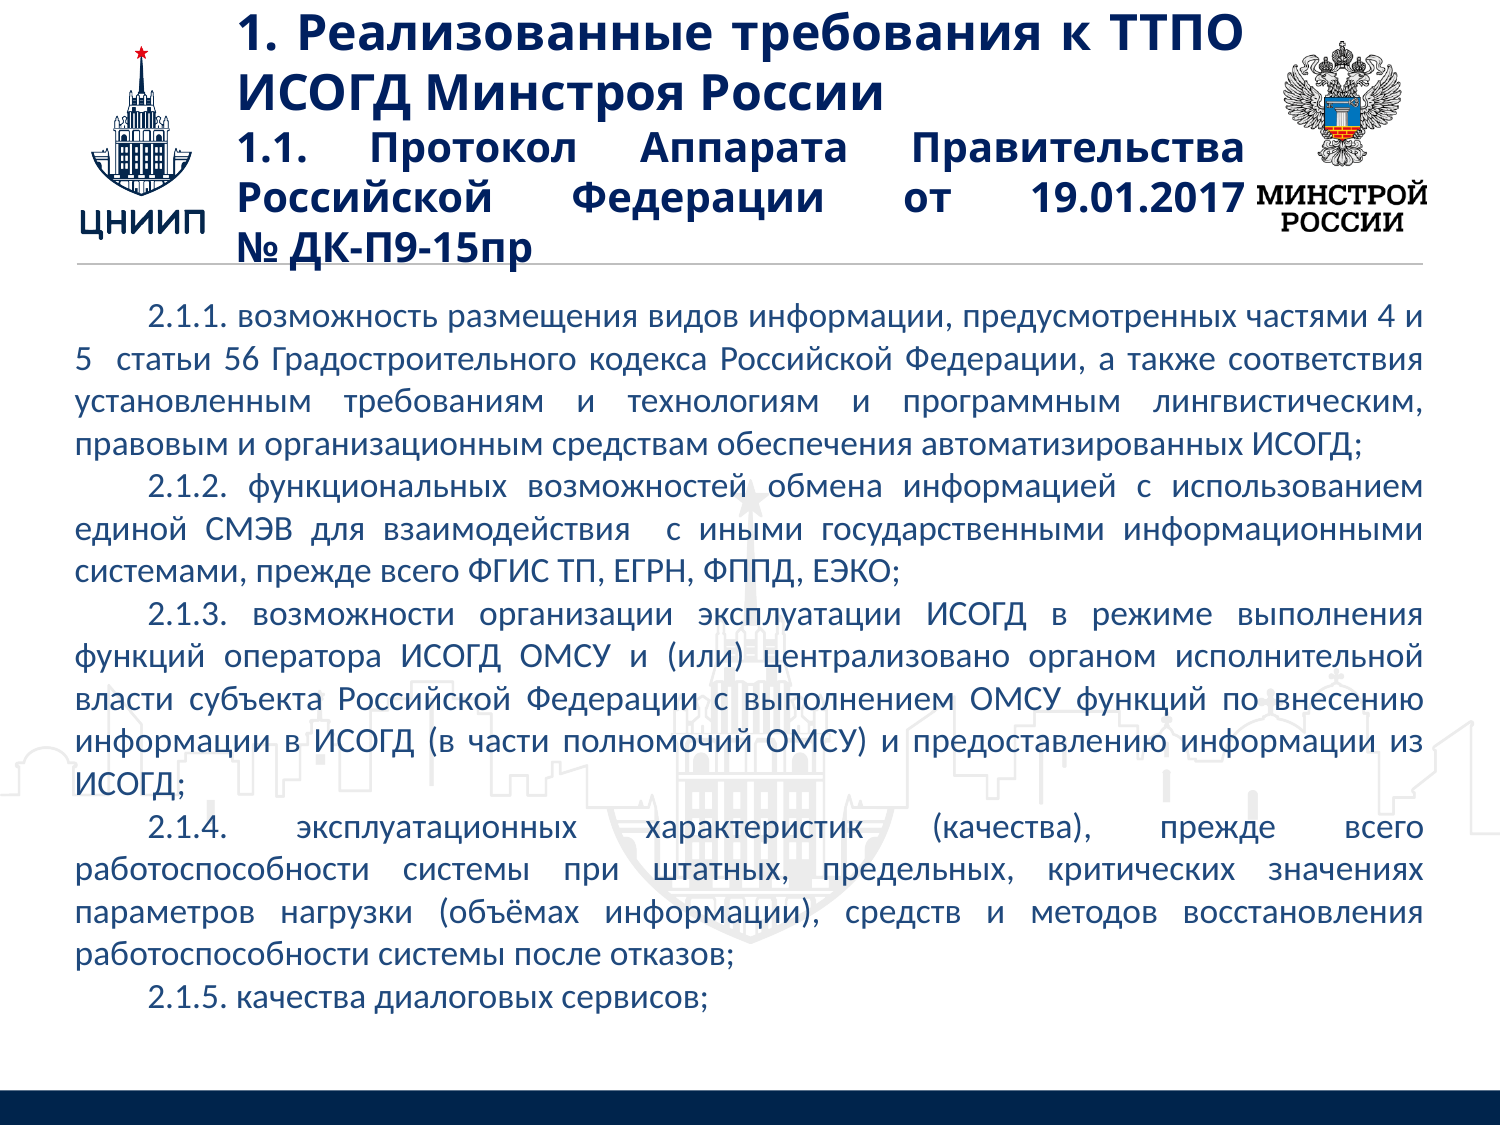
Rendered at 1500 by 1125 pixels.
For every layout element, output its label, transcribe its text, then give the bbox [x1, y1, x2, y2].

picture [78, 45, 207, 244]
text_box [0, 1088, 1500, 1125]
text_box 1. Реализованные требования к ТТПО ИСОГД Минстроя России 1.1. Протокол Аппарата Правительства Российской Федерации от 19.01.2017 № ДК-П9-15пр [221, 0, 1261, 111]
text_box 2.1.1. возможность размещения видов информации, предусмотренных частями 4 и 5 статьи 56 Градостроительного кодекса Российской Федерации, а также соответствия установленным требованиям и технологиям и программным лингвистическим, правовым и организационным средствам обеспечения автоматизированных ИСОГД; 2.1.2. функциональных возможностей обмена информацией с использованием единой СМЭВ для взаимодействия с иными государственными информационными системами, прежде всего ФГИС ТП, ЕГРН, ФППД, ЕЭКО; 2.1.3. возможности организации эксплуатации ИСОГД в режиме выполнения функций оператора ИСОГД ОМСУ и (или) централизовано органом исполнительной власти субъекта Российской Федерации с выполнением ОМСУ функций по внесению информации в ИСОГД (в части полномочий ОМСУ) и предоставлению информации из ИСОГД; 2.1.4. эксплуатационных характеристик (качества), прежде всего работоспособности системы при штатных, предельных, критических значениях параметров нагрузки (объёмах информации), средств и методов восстановления работоспособности системы после отказов; 2.1.5. качества диалоговых сервисов; [59, 285, 1441, 478]
text_box 2.1.1. возможность размещения видов информации, предусмотренных частями 4 и 5 статьи 56 Градостроительного кодекса Российской Федерации, а также соответствия установленным требованиям и технологиям и программным лингвистическим, правовым и организационным средствам обеспечения автоматизированных ИСОГД; 2.1.2. функциональных возможностей обмена информацией с использованием единой СМЭВ для взаимодействия с иными государственными информационными системами, прежде всего ФГИС ТП, ЕГРН, ФППД, ЕЭКО; 2.1.3. возможности организации эксплуатации ИСОГД в режиме выполнения функций оператора ИСОГД ОМСУ и (или) централизовано органом исполнительной власти субъекта Российской Федерации с выполнением ОМСУ функций по внесению информации в ИСОГД (в части полномочий ОМСУ) и предоставлению информации из ИСОГД; 2.1.4. эксплуатационных характеристик (качества), прежде всего работоспособности системы при штатных, предельных, критических значениях параметров нагрузки (объёмах информации), средств и методов восстановления работоспособности системы после отказов; 2.1.5. качества диалоговых сервисов; [59, 953, 1441, 1023]
picture [0, 479, 1500, 945]
picture [1257, 41, 1427, 232]
